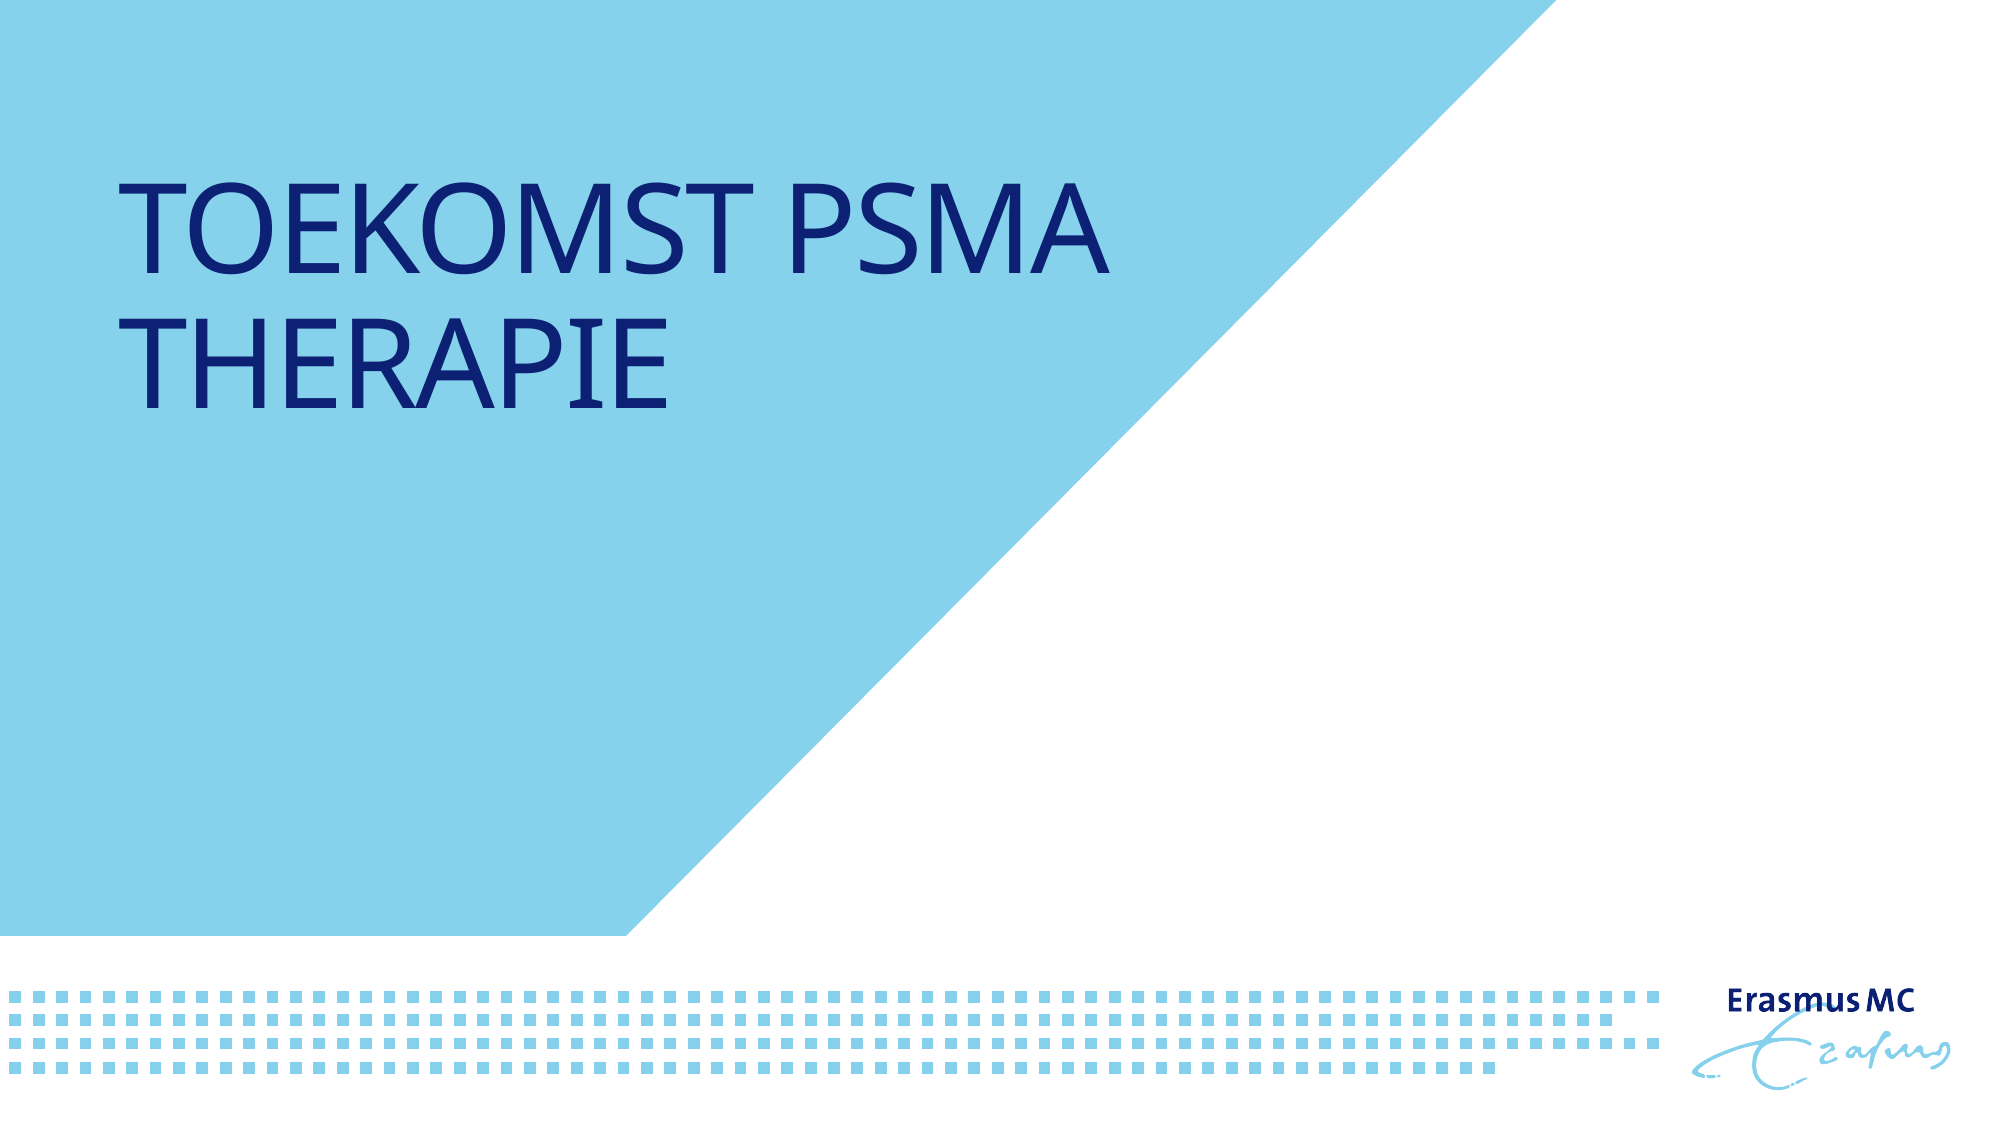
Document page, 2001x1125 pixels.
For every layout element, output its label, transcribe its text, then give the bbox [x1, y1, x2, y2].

title Toekomst PSMA therapie [103, 51, 1668, 443]
picture [1659, 953, 1985, 1122]
